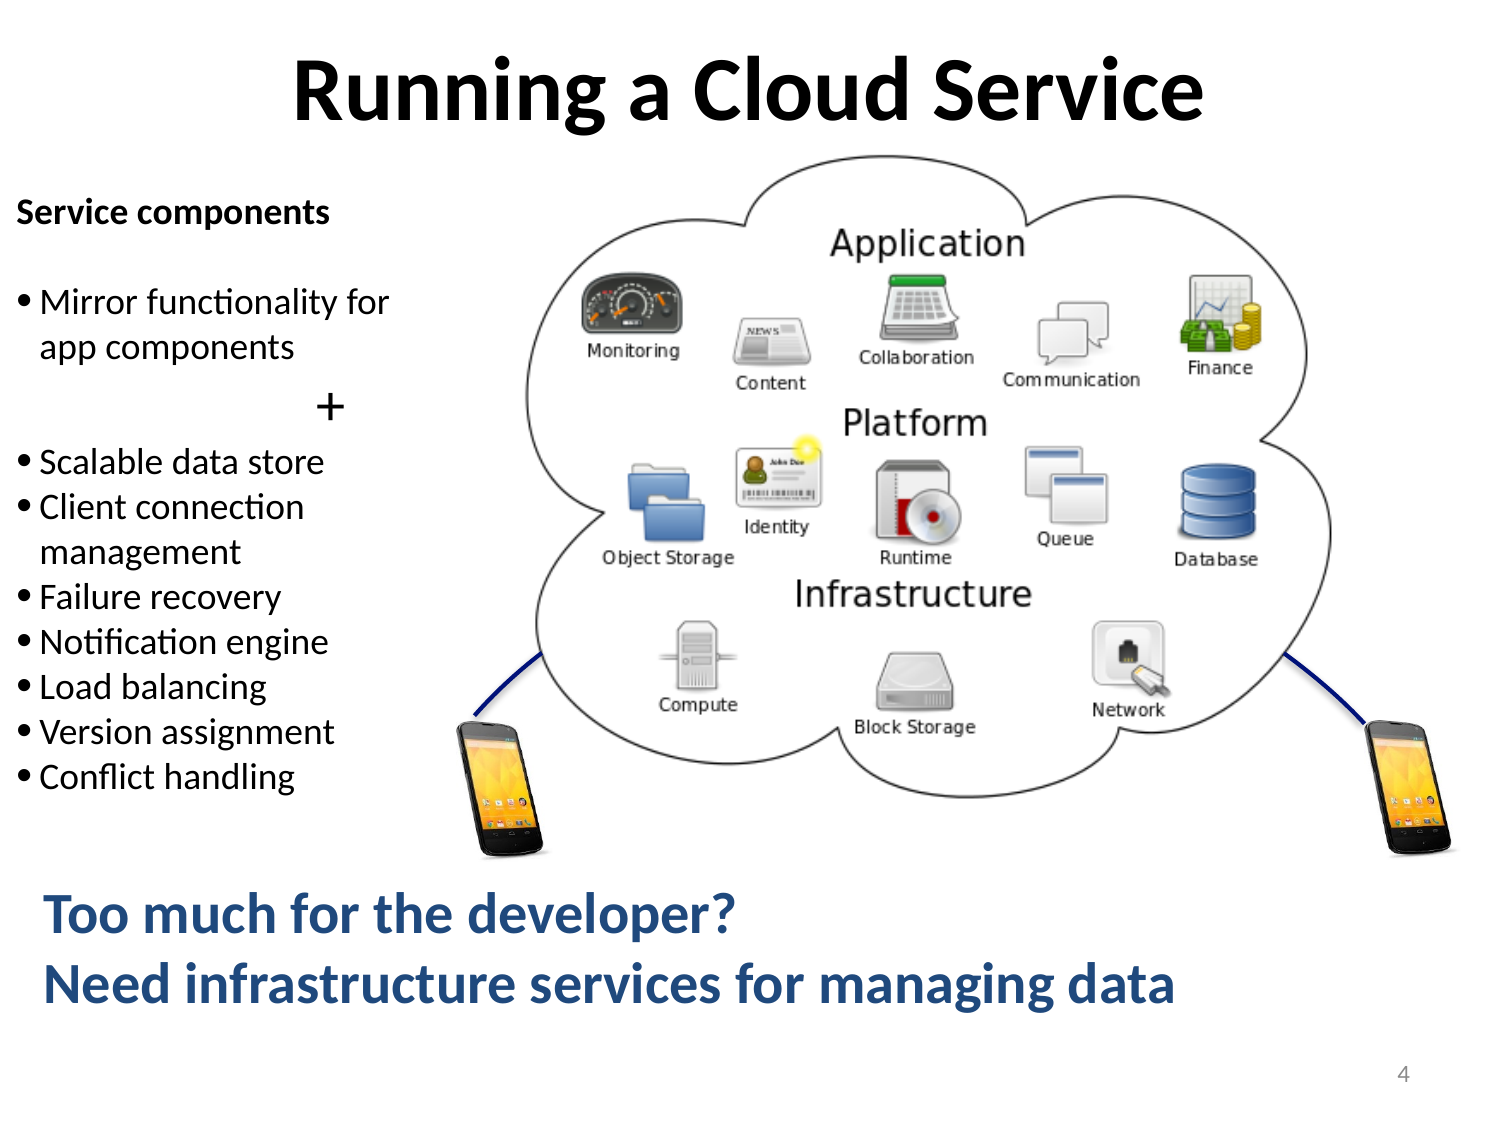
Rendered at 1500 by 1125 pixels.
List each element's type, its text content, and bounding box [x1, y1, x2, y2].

title Running a Cloud Service [75, 45, 1425, 233]
slide_number 4 [1074, 1042, 1425, 1103]
text_box Service components Mirror functionality for app components + Scalable data store Client connection management Failure recovery Notification engine Load balancing Version assignment Conflict handling [8, 179, 407, 791]
text_box Too much for the developer? Need infrastructure services for managing data [36, 867, 1464, 1025]
picture [1364, 719, 1461, 861]
picture [456, 721, 553, 862]
text_box [62, 0, 1450, 126]
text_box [463, 147, 1419, 805]
